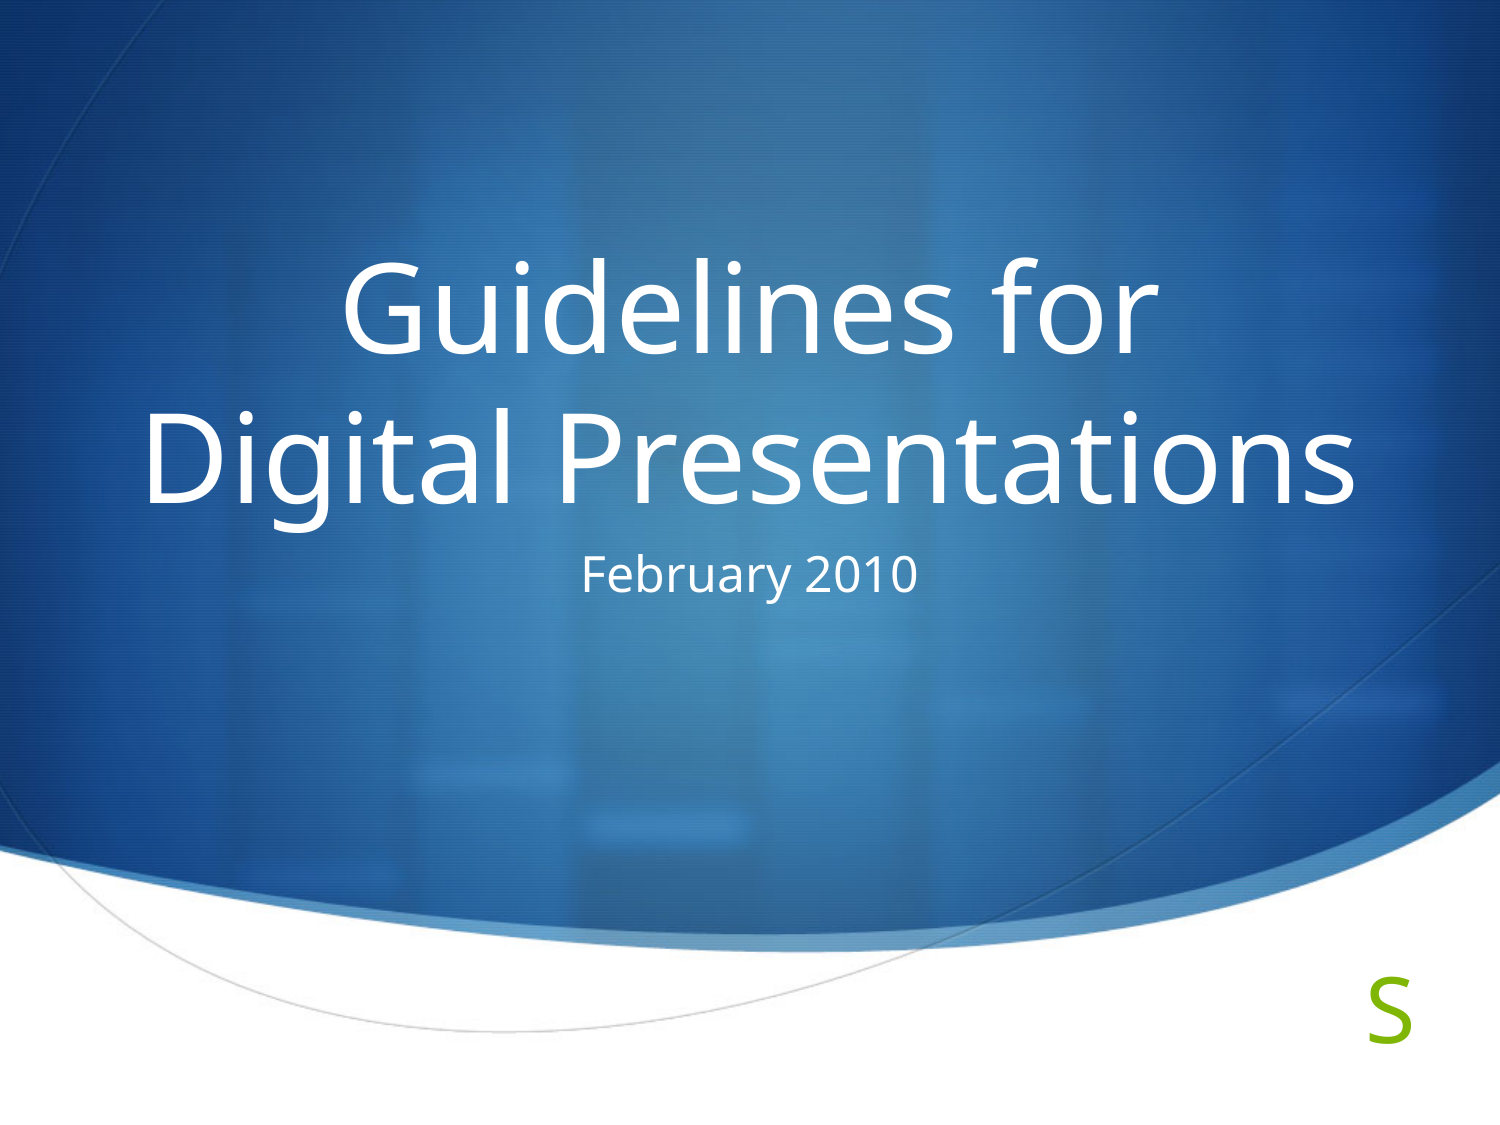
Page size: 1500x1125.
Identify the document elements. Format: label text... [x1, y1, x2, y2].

subtitle February 2010 [75, 542, 1425, 718]
picture [0, 0, 1500, 1125]
title Guidelines for Digital Presentations [75, 212, 1425, 529]
